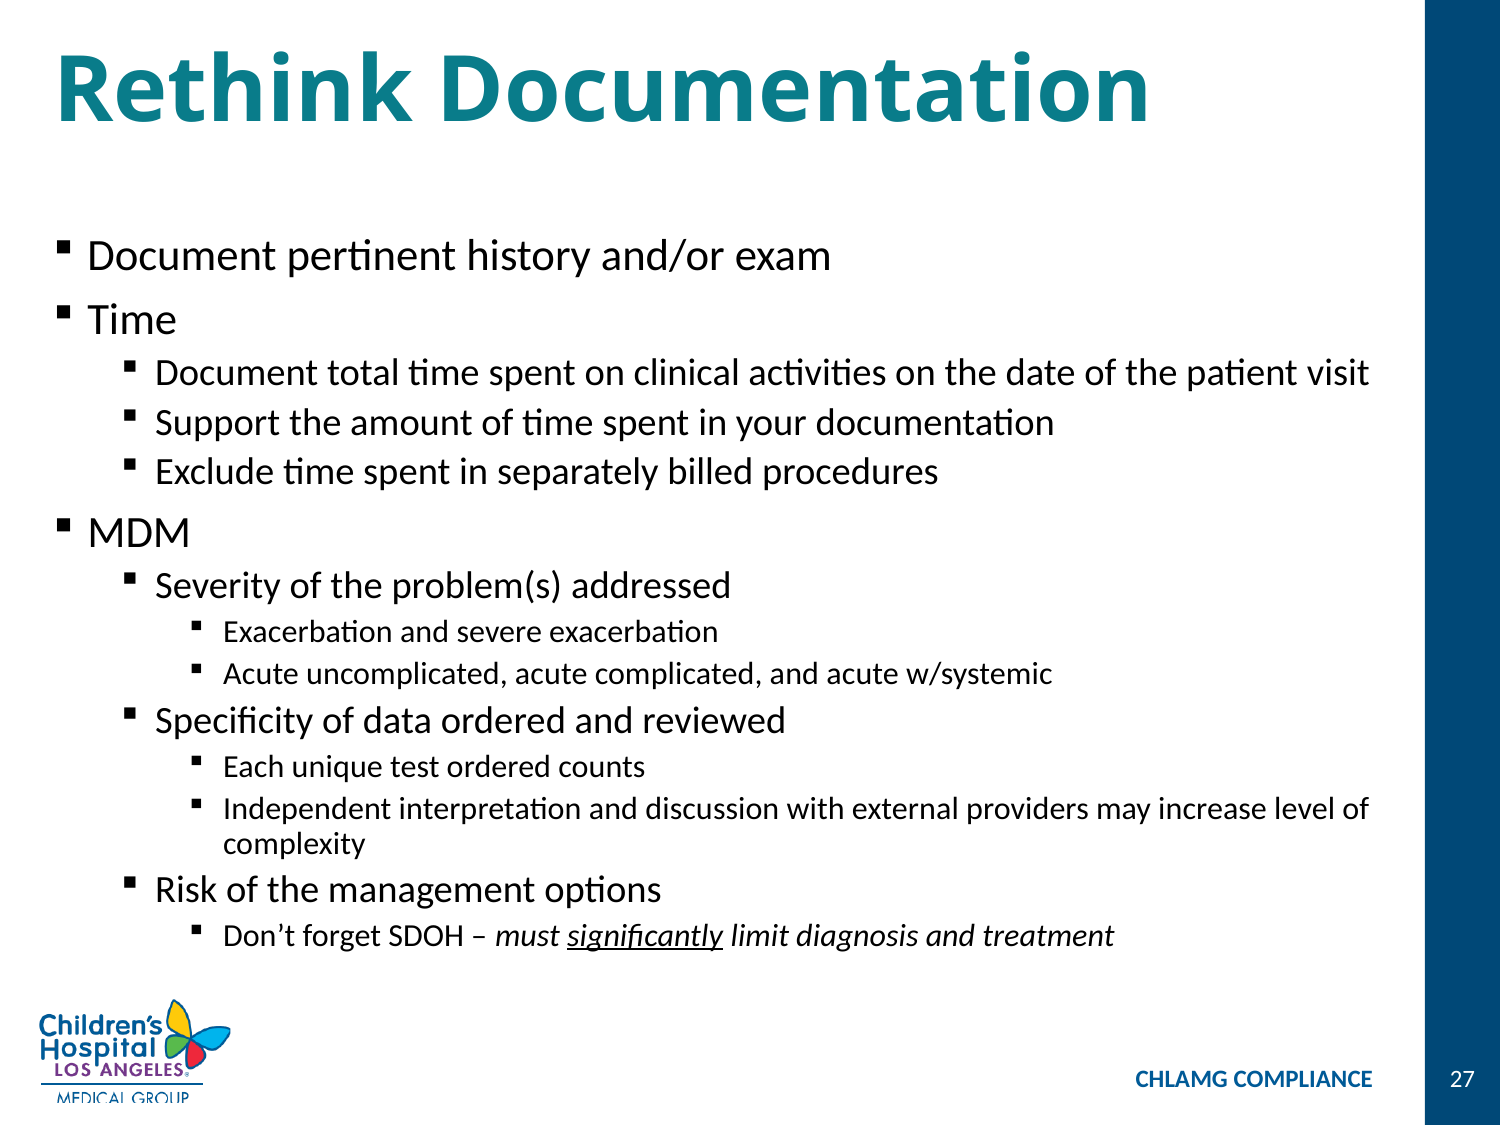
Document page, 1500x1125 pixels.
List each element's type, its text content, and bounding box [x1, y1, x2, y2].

title Rethink Documentation [38, 38, 1389, 224]
footer CHLAMG COMPLIANCE [304, 1011, 1389, 1101]
list Document pertinent history and/or exam Time Document total time spent on clinical activities on the date of the patient visit Support the amount of time spent in your documentation Exclude time spent in separately billed procedures MDM Severity of the problem(s) addressed Exacerbation and severe exacerbation Acute uncomplicated, acute complicated, and acute w/systemic Specificity of data ordered and reviewed Each unique test ordered counts Independent interpretation and discussion with external providers may increase level of complexity Risk of the management options Don’t forget SDOH – must significantly limit diagnosis and treatment [38, 224, 1389, 979]
slide_number 27 [1425, 1011, 1500, 1101]
